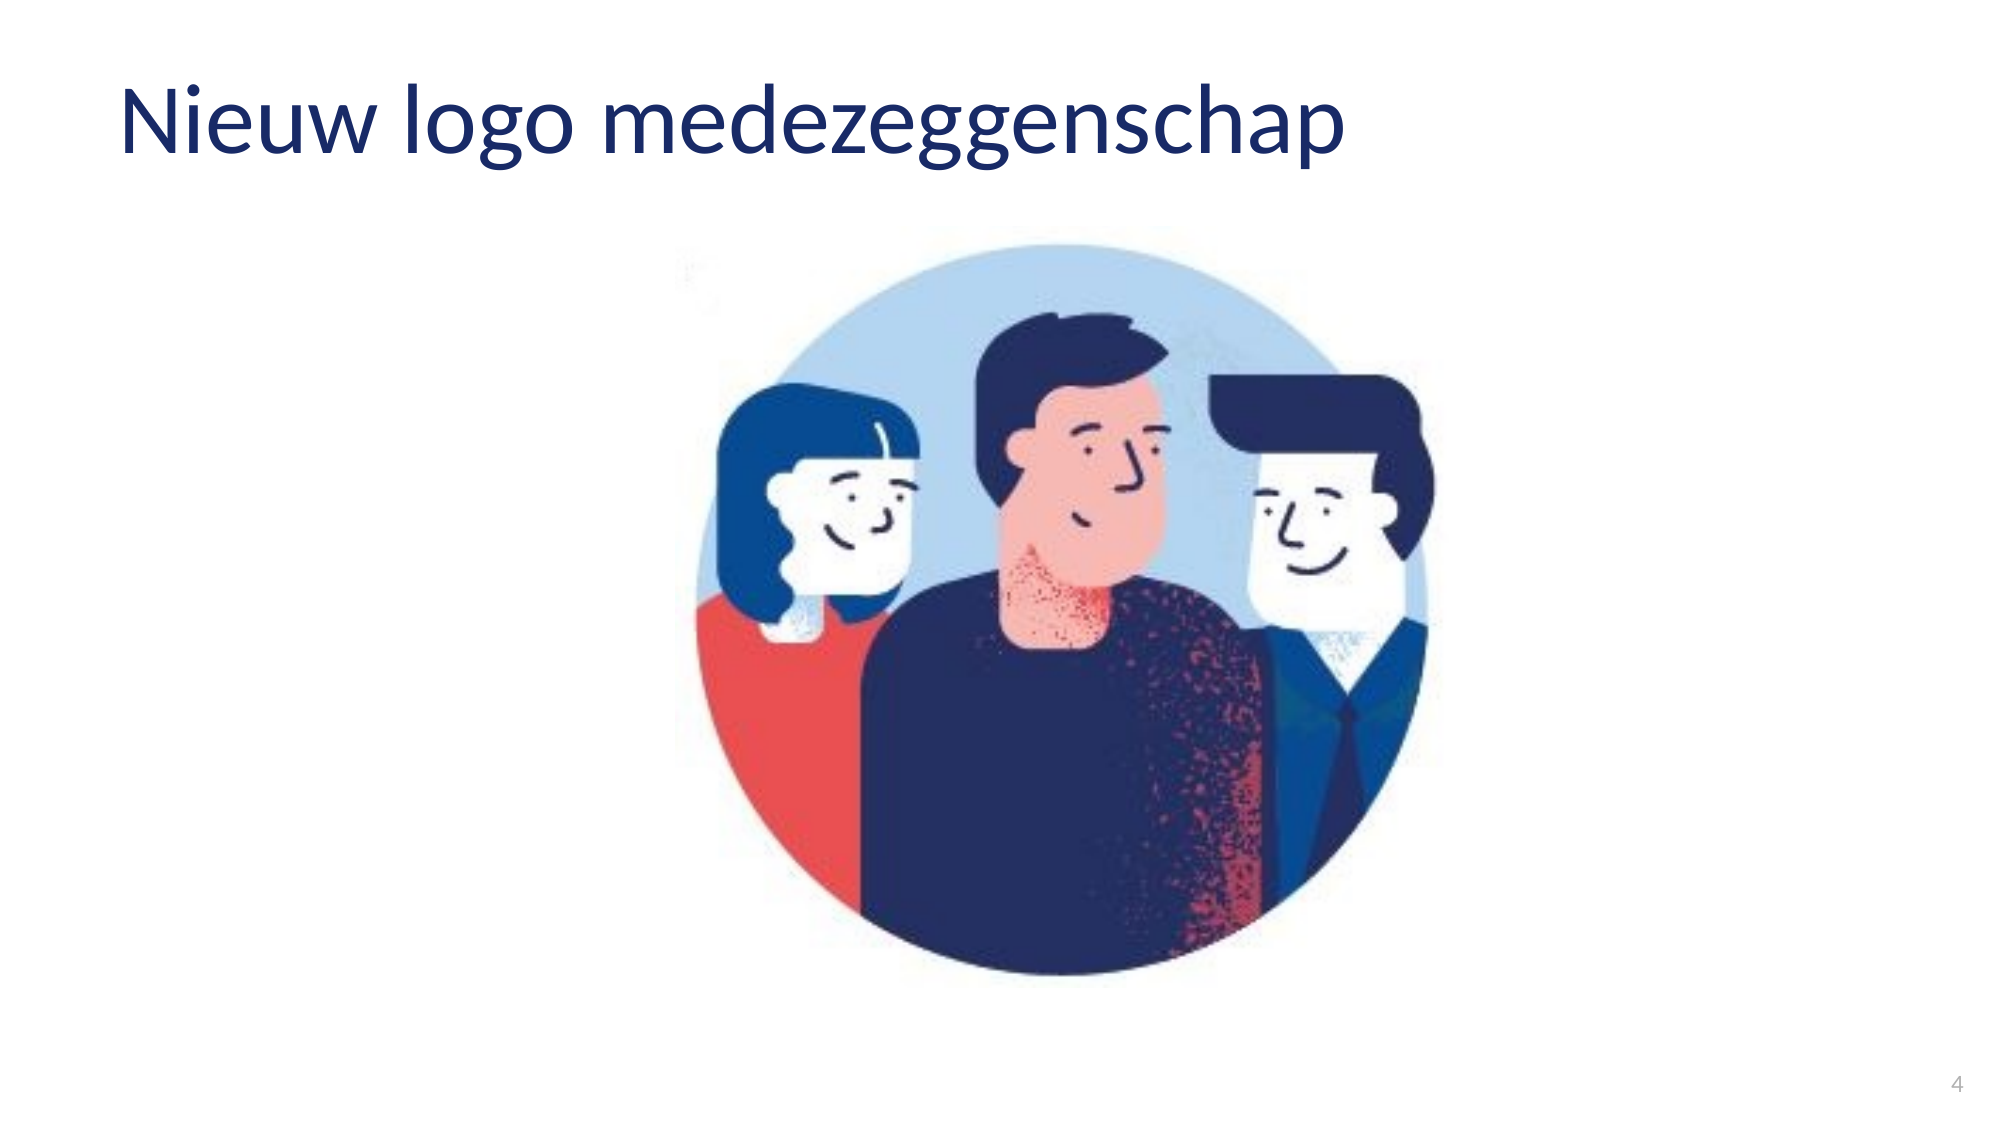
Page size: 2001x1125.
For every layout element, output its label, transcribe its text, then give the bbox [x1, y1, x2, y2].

slide_number 4 [1862, 1063, 1964, 1103]
title Nieuw logo medezeggenschap [118, 78, 1882, 175]
picture [675, 226, 1463, 989]
